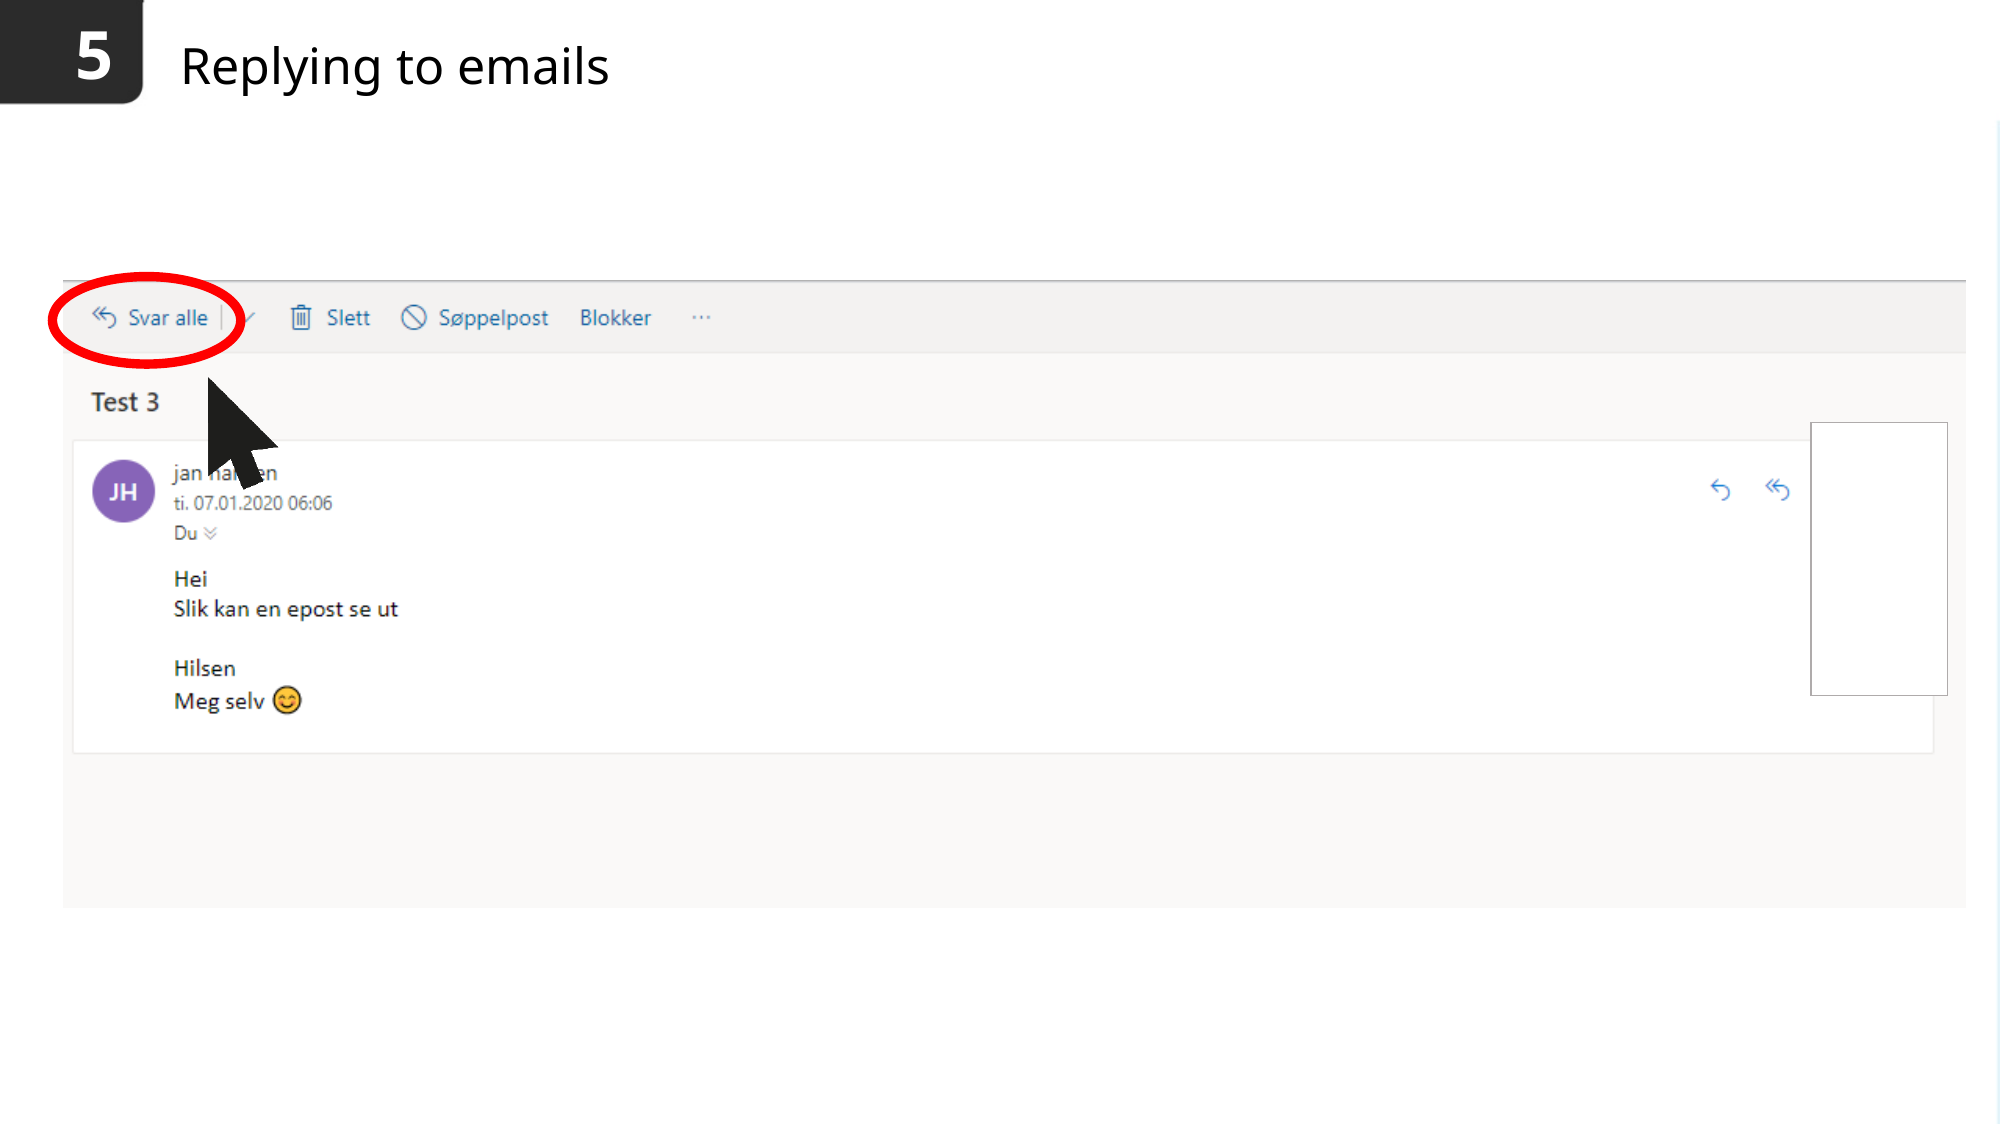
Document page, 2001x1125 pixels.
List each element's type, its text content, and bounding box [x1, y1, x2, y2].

text_box [51, 298, 63, 342]
title Replying to emails [165, 38, 1864, 99]
text_box [104, 275, 189, 280]
picture [0, 0, 2000, 1124]
text_box 5 [60, 20, 188, 95]
